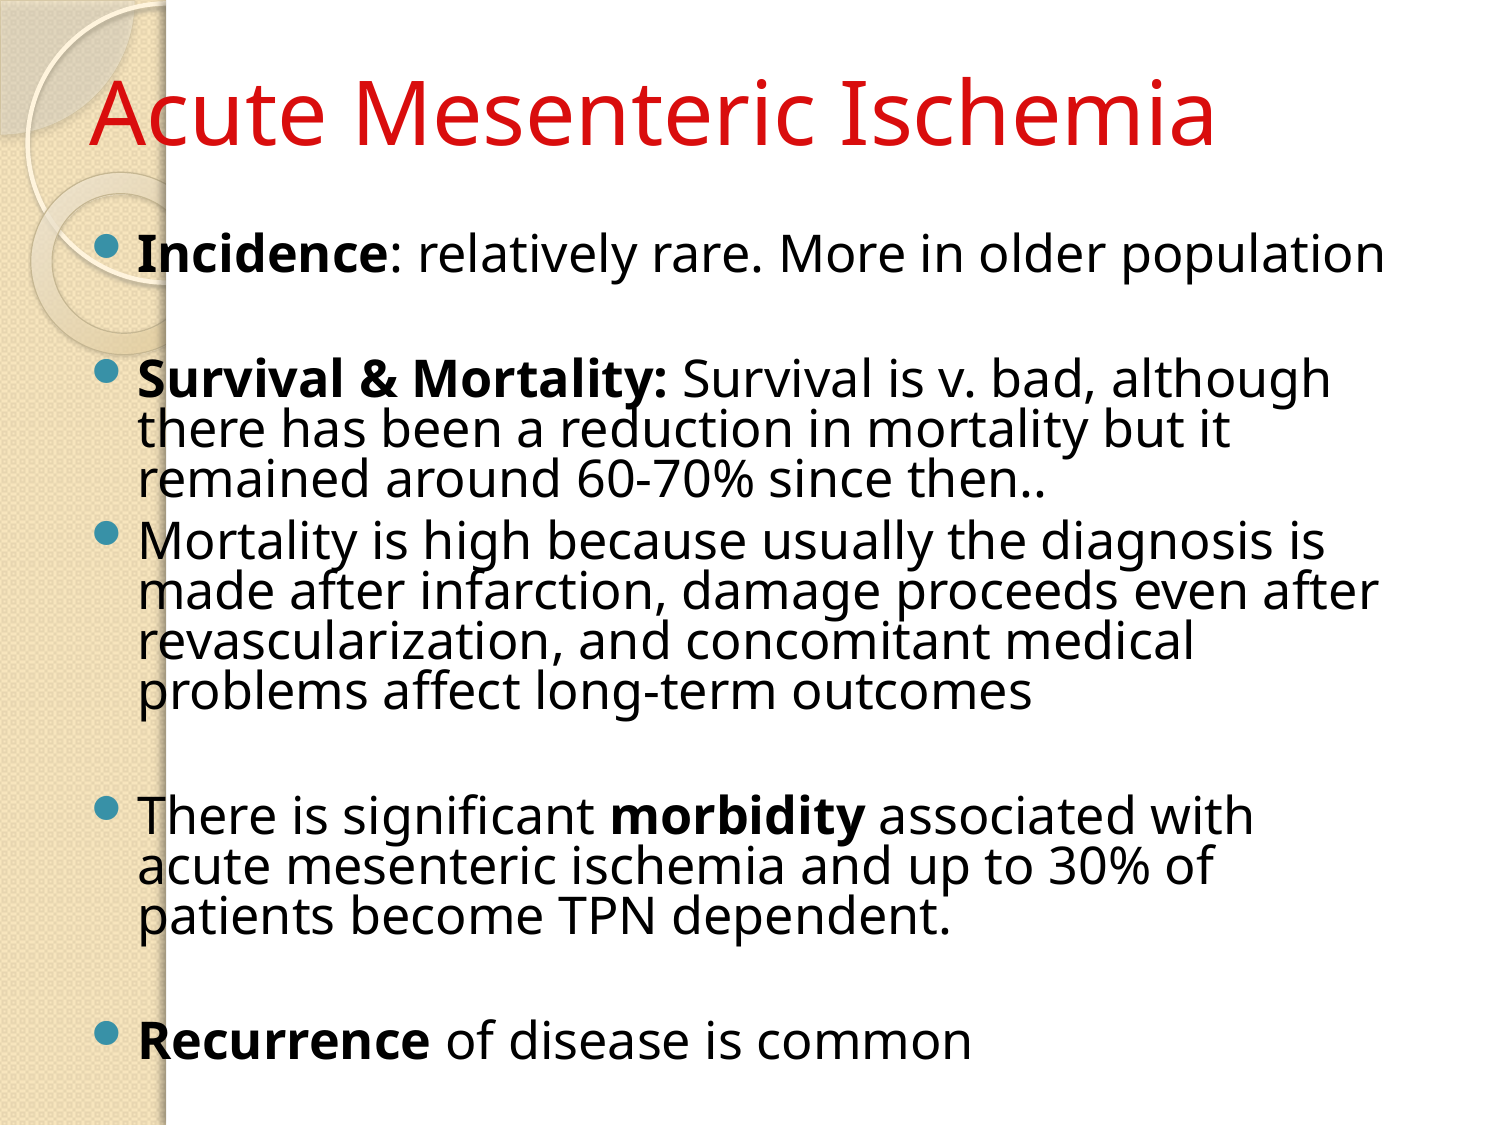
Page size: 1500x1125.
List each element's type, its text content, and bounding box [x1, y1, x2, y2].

title Acute Mesenteric Ischemia [75, 45, 1425, 175]
list Incidence: relatively rare. More in older population Survival & Mortality: Survival is v. bad, although there has been a reduction in mortality but it remained around 60-70% since then.. Mortality is high because usually the diagnosis is made after infarction, damage proceeds even after revascularization, and concomitant medical problems affect long-term outcomes There is significant morbidity associated with acute mesenteric ischemia and up to 30% of patients become TPN dependent. Recurrence of disease is common [62, 224, 1413, 1125]
